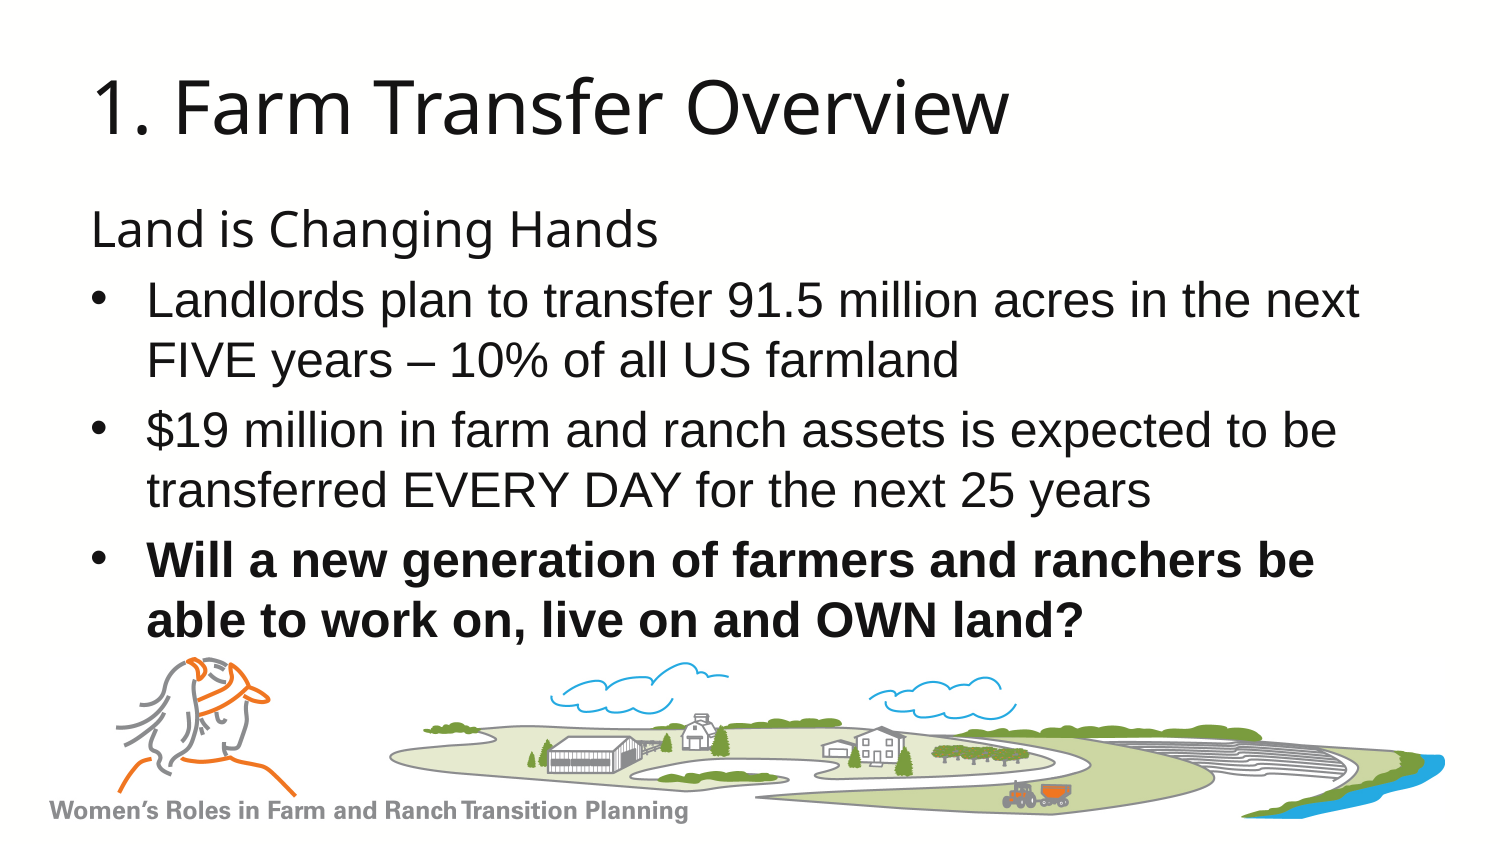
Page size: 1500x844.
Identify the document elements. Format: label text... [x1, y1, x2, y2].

picture [49, 657, 1445, 824]
title 1. Farm Transfer Overview [75, 33, 1425, 175]
list Land is Changing Hands Landlords plan to transfer 91.5 million acres in the next FIVE years – 10% of all US farmland $19 million in farm and ranch assets is expected to be transferred EVERY DAY for the next 25 years Will a new generation of farmers and ranchers be able to work on, live on and OWN land? [74, 189, 1426, 663]
